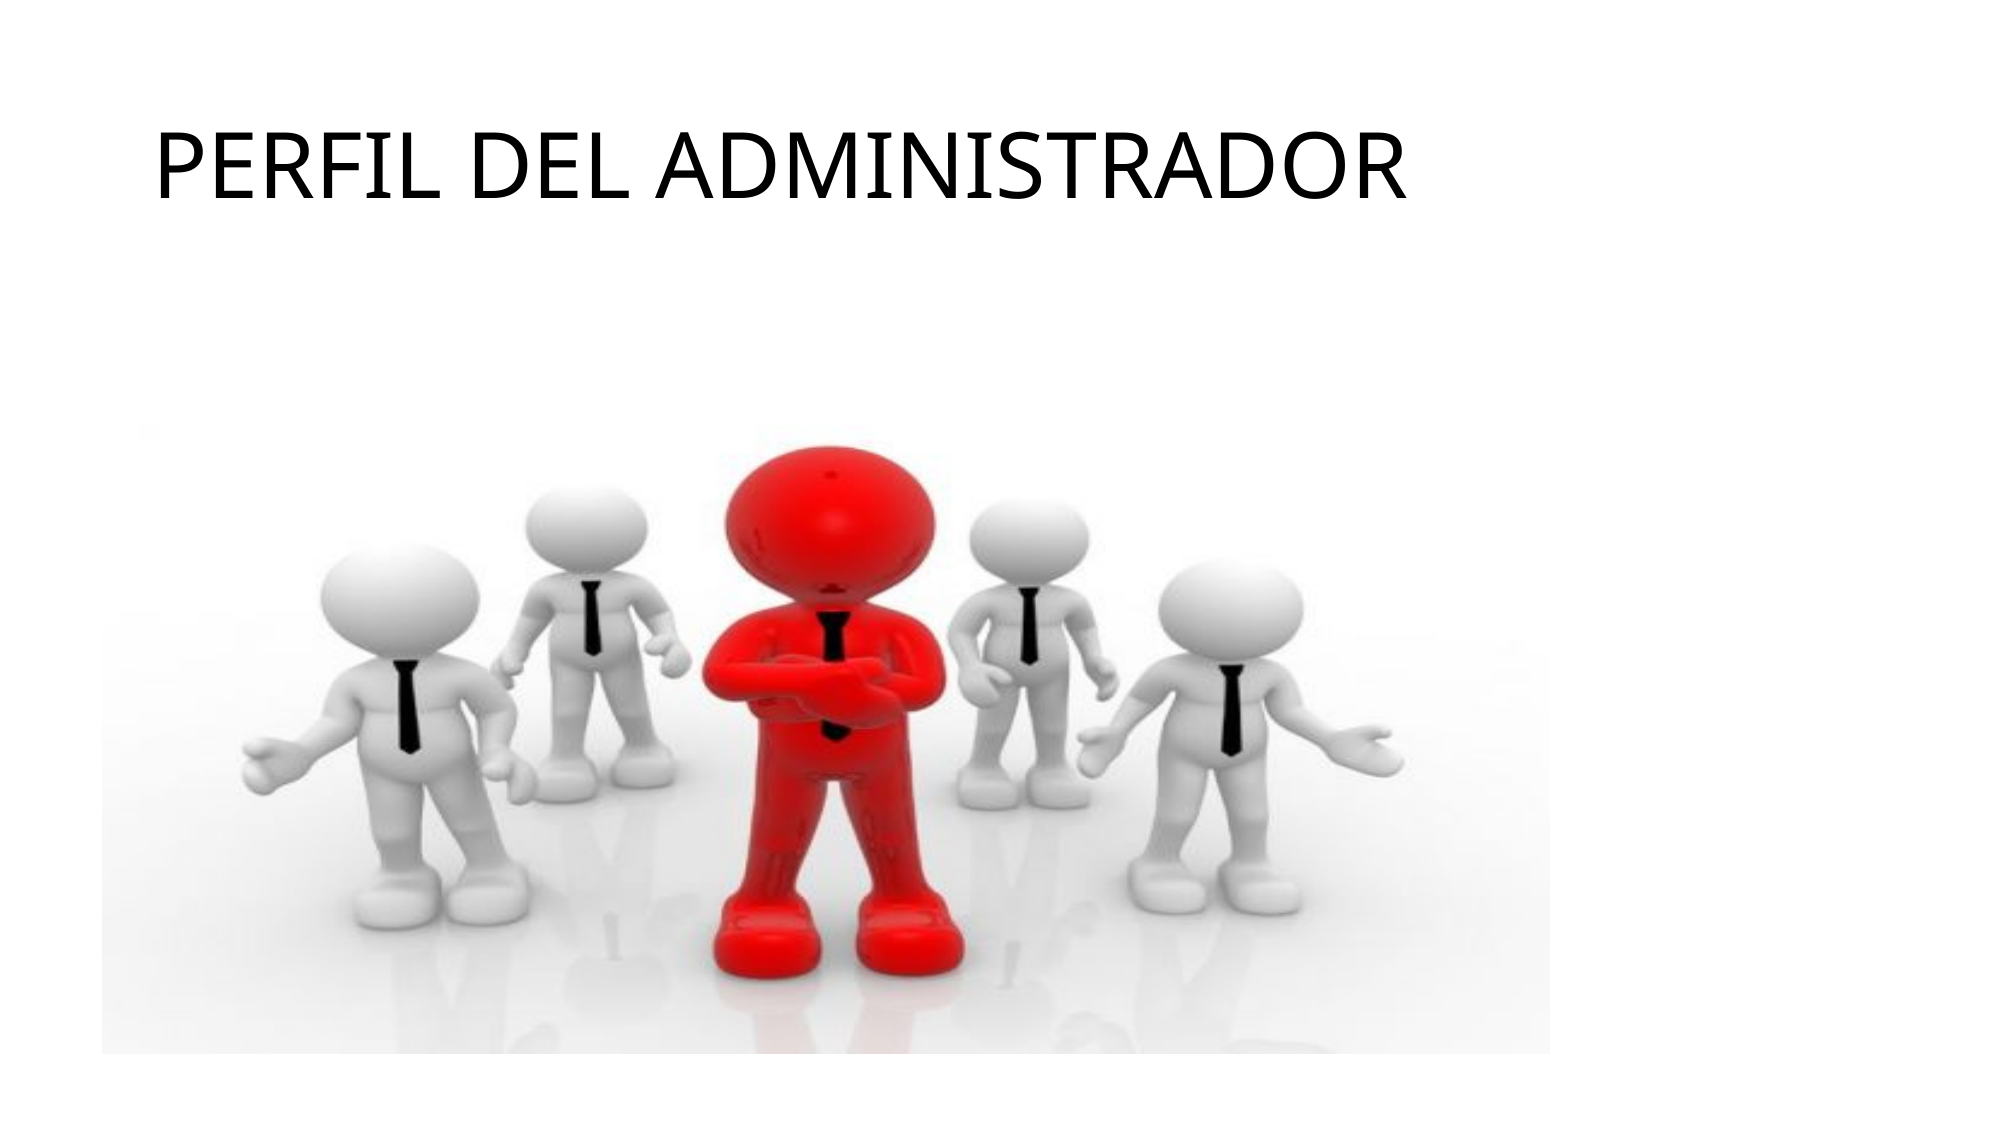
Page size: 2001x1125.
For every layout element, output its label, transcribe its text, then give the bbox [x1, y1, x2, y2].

title PERFIL DEL ADMINISTRADOR [137, 59, 1863, 278]
picture [102, 341, 1550, 1054]
